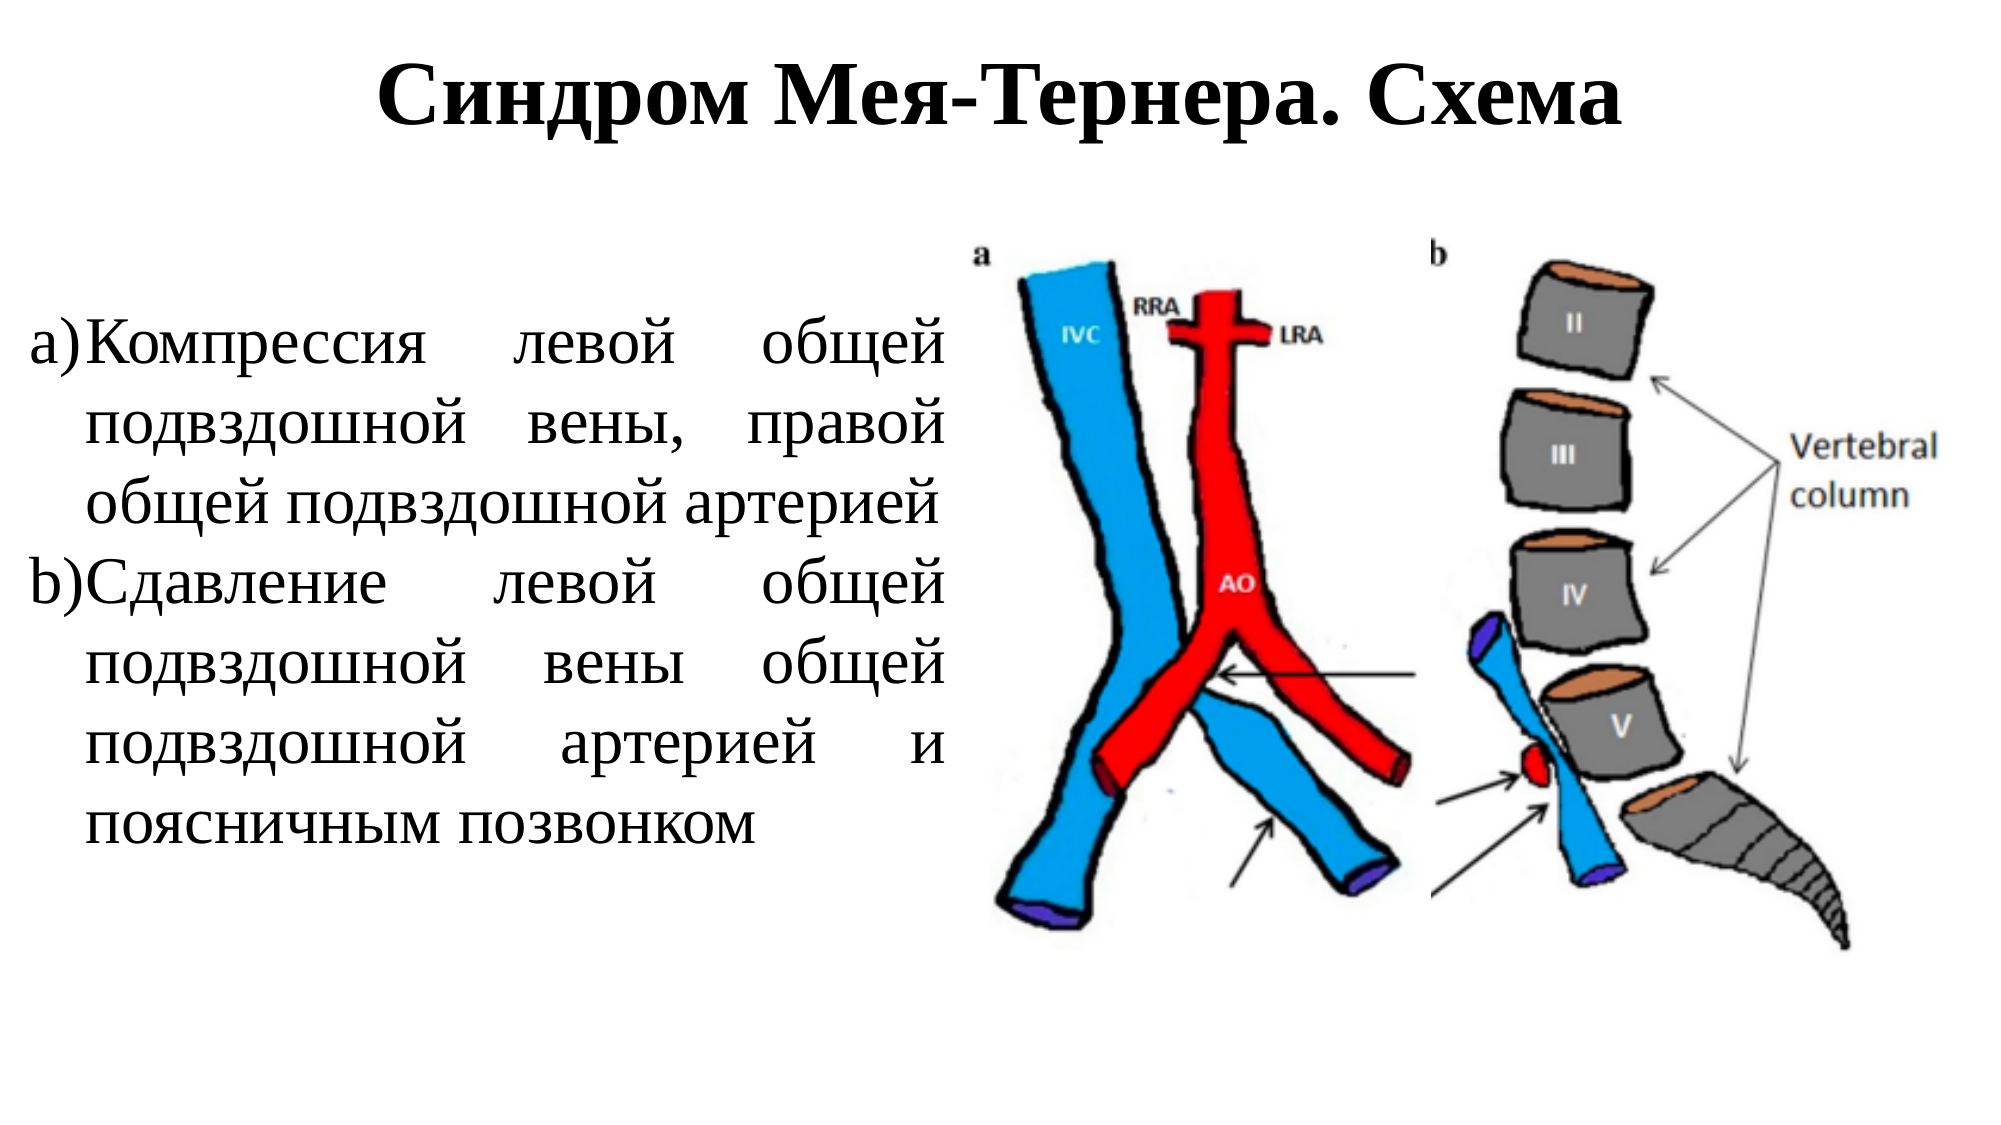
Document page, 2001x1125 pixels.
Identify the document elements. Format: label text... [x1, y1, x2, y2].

picture [961, 236, 1946, 960]
text_box Компрессия левой общей подвздошной вены, правой общей подвздошной артерией Сдавление левой общей подвздошной вены общей подвздошной артерией и поясничным позвонком [14, 289, 961, 864]
title Синдром Мея-Тернера. Схема [0, 21, 2000, 170]
